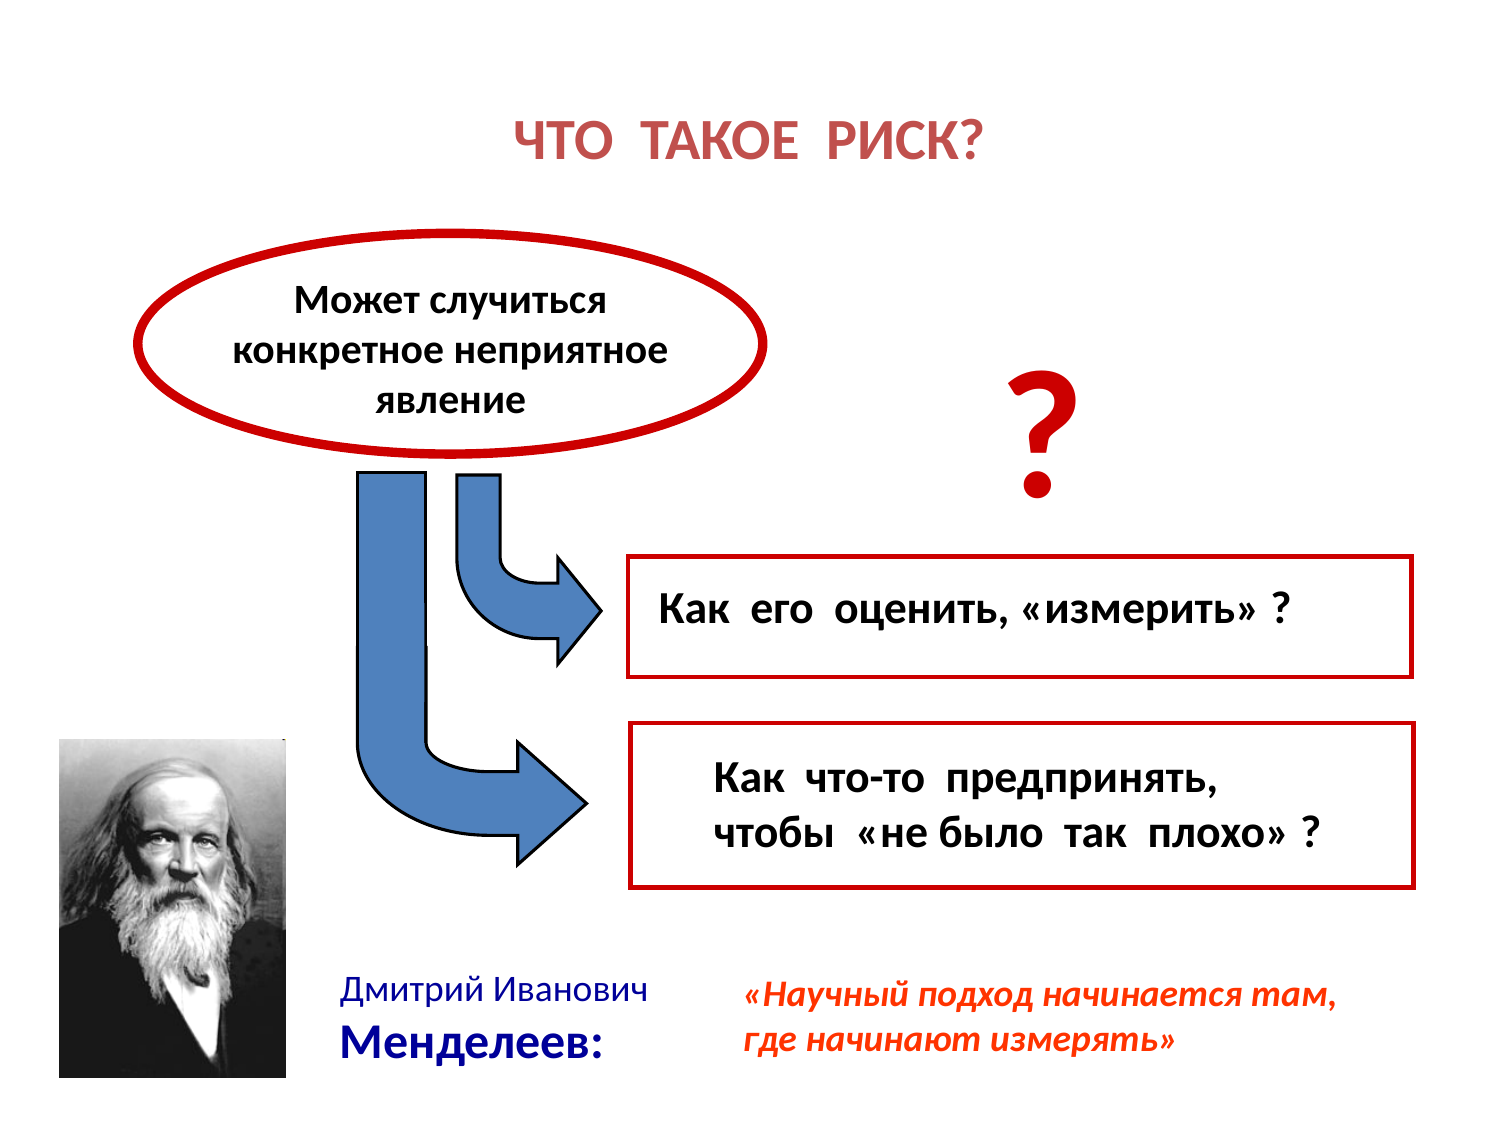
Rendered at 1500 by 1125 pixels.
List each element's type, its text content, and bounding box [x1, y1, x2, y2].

text_box «Научный подход начинается там, где начинают измерять» [727, 961, 1362, 1067]
text_box ? [929, 306, 1155, 542]
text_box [629, 722, 1414, 888]
text_box [591, 598, 602, 624]
text_box Дмитрий Иванович Менделеев: [325, 956, 664, 1077]
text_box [627, 555, 1412, 678]
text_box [137, 233, 763, 455]
title ЧТО ТАКОЕ РИСК? [75, 69, 1425, 204]
picture [59, 739, 286, 1079]
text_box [357, 472, 587, 865]
